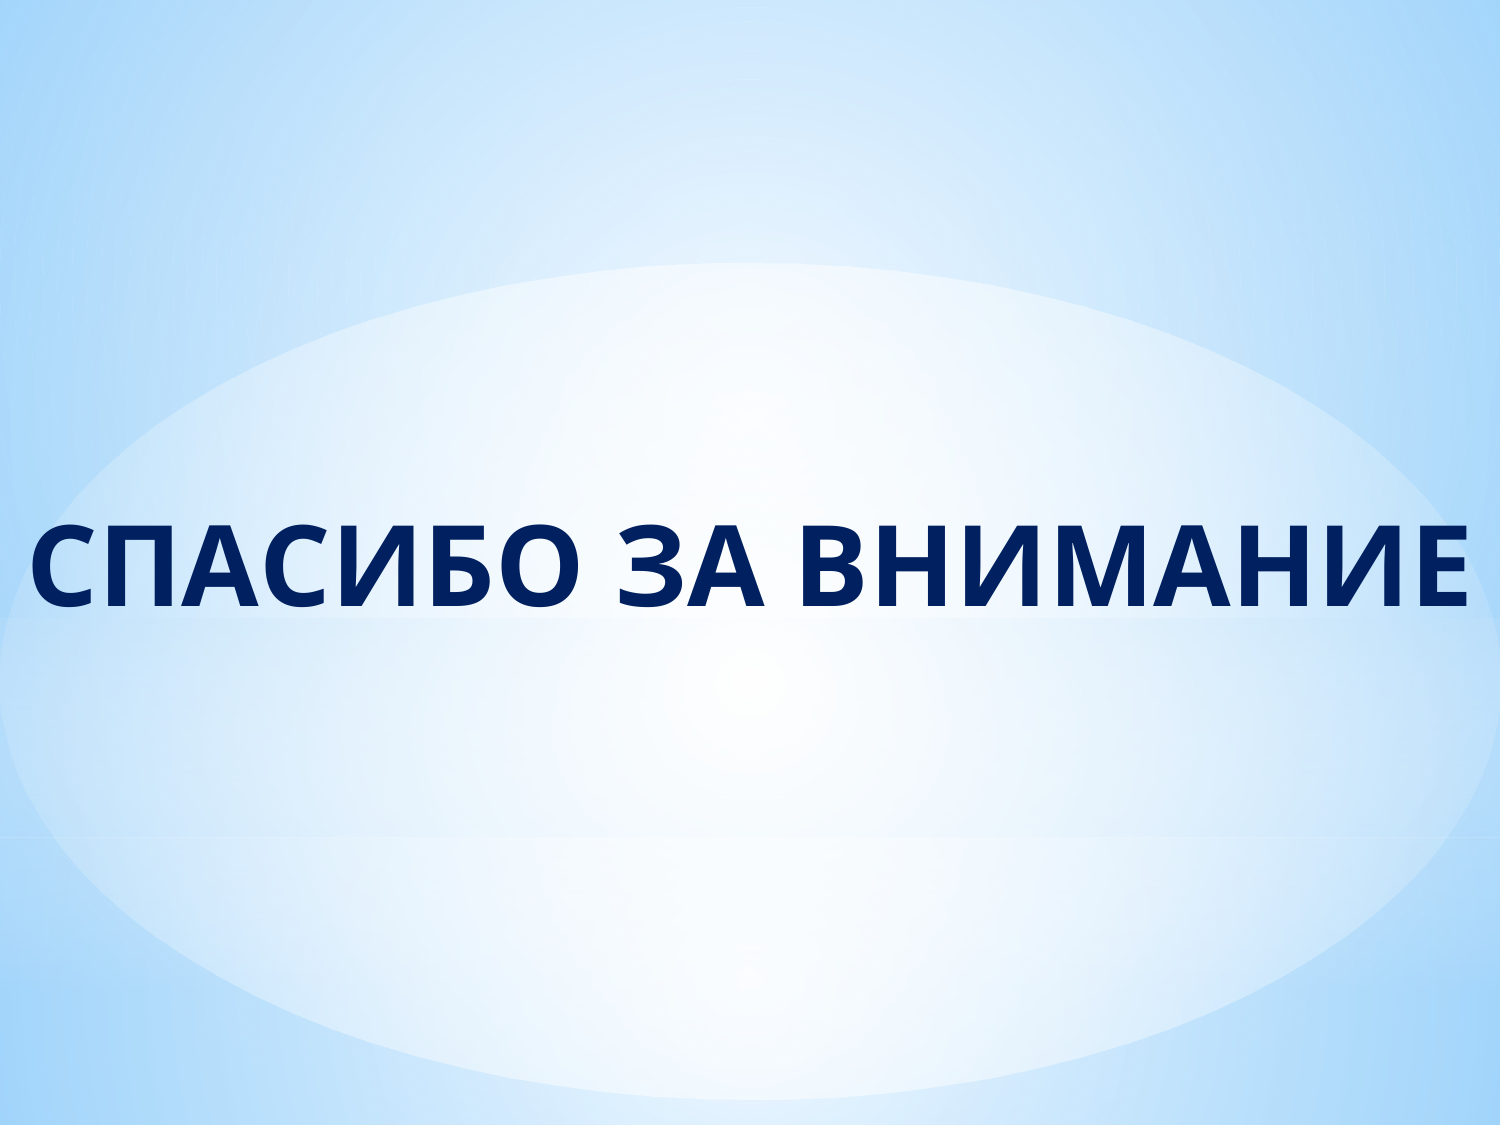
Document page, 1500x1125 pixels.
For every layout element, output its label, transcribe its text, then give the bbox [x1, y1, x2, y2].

text_box Спасибо за внимание [11, 486, 1489, 637]
